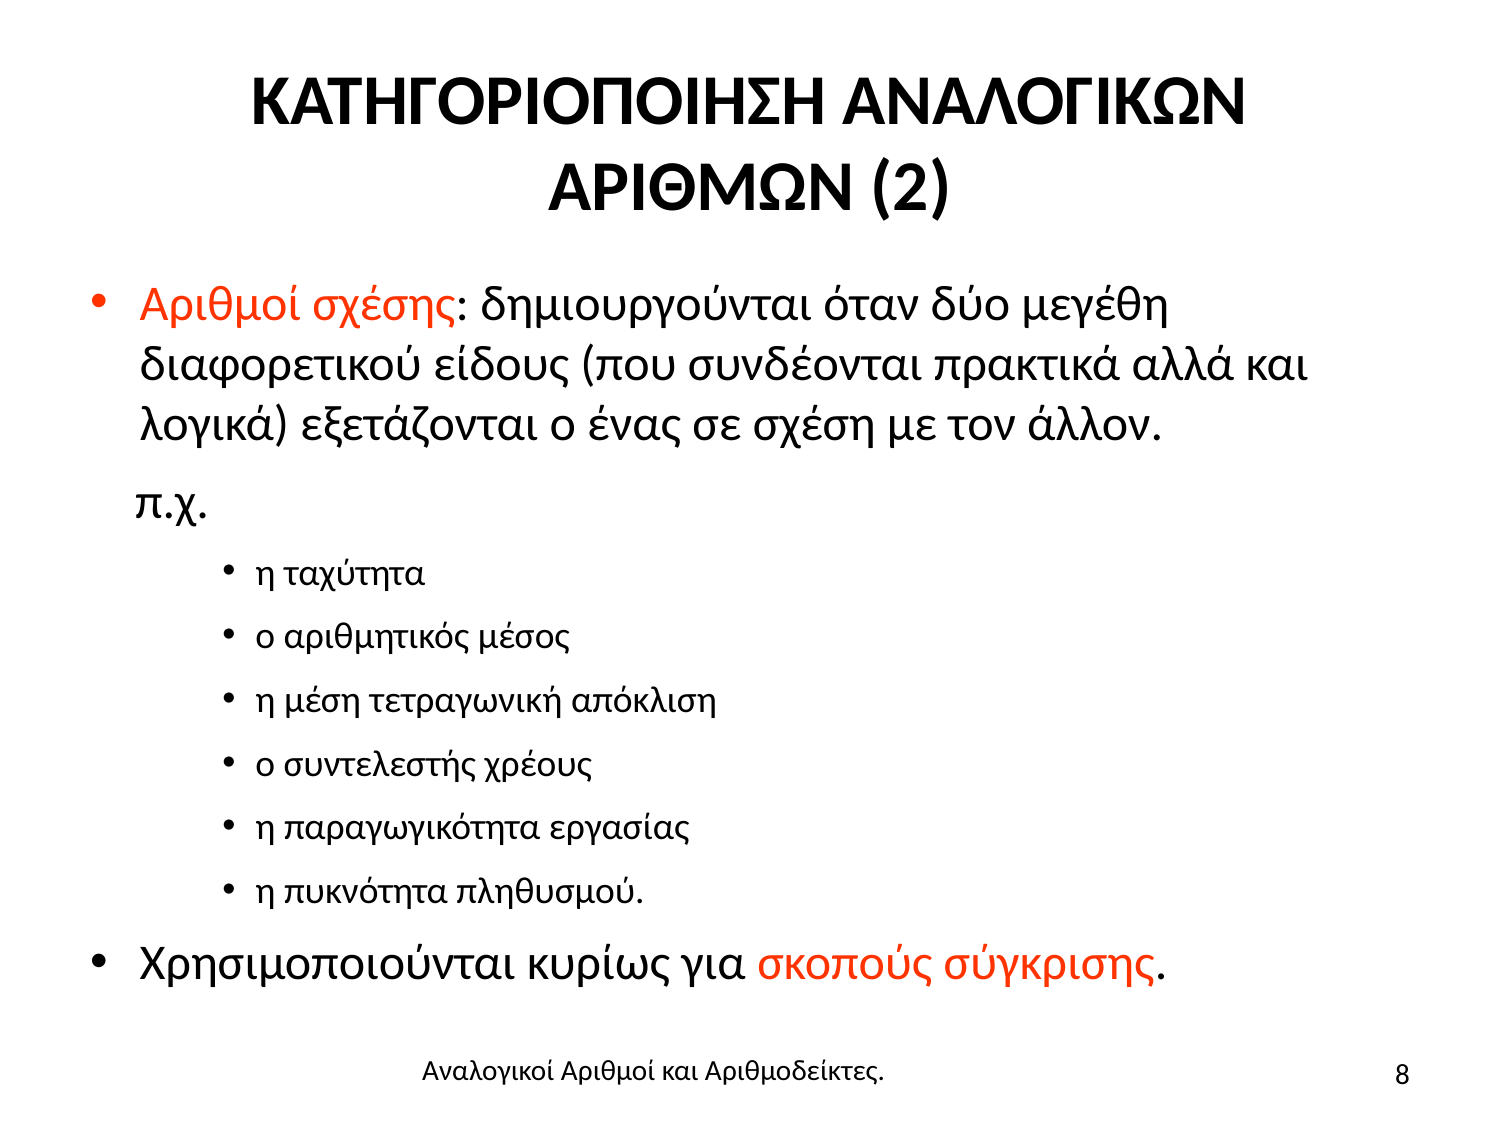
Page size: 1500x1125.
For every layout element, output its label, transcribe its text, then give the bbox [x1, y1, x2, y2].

slide_number 8 [1074, 1042, 1425, 1103]
title ΚΑΤΗΓΟΡΙΟΠΟΙΗΣΗ ΑΝΑΛΟΓΙΚΩΝ ΑΡΙΘΜΩΝ (2) [75, 45, 1425, 233]
list Αριθμοί σχέσης: δημιουργούνται όταν δύο μεγέθη διαφορετικού είδους (που συνδέονται πρακτικά αλλά και λογικά) εξετάζονται ο ένας σε σχέση με τον άλλον. π.χ. η ταχύτητα ο αριθμητικός μέσος η μέση τετραγωνική απόκλιση ο συντελεστής χρέους η παραγωγικότητα εργασίας η πυκνότητα πληθυσμού. Χρησιμοποιούνται κυρίως για σκοπούς σύγκρισης. [75, 262, 1425, 1005]
text_box Αναλογικοί Αριθμοί και Αριθμοδείκτες. [407, 1043, 1282, 1125]
